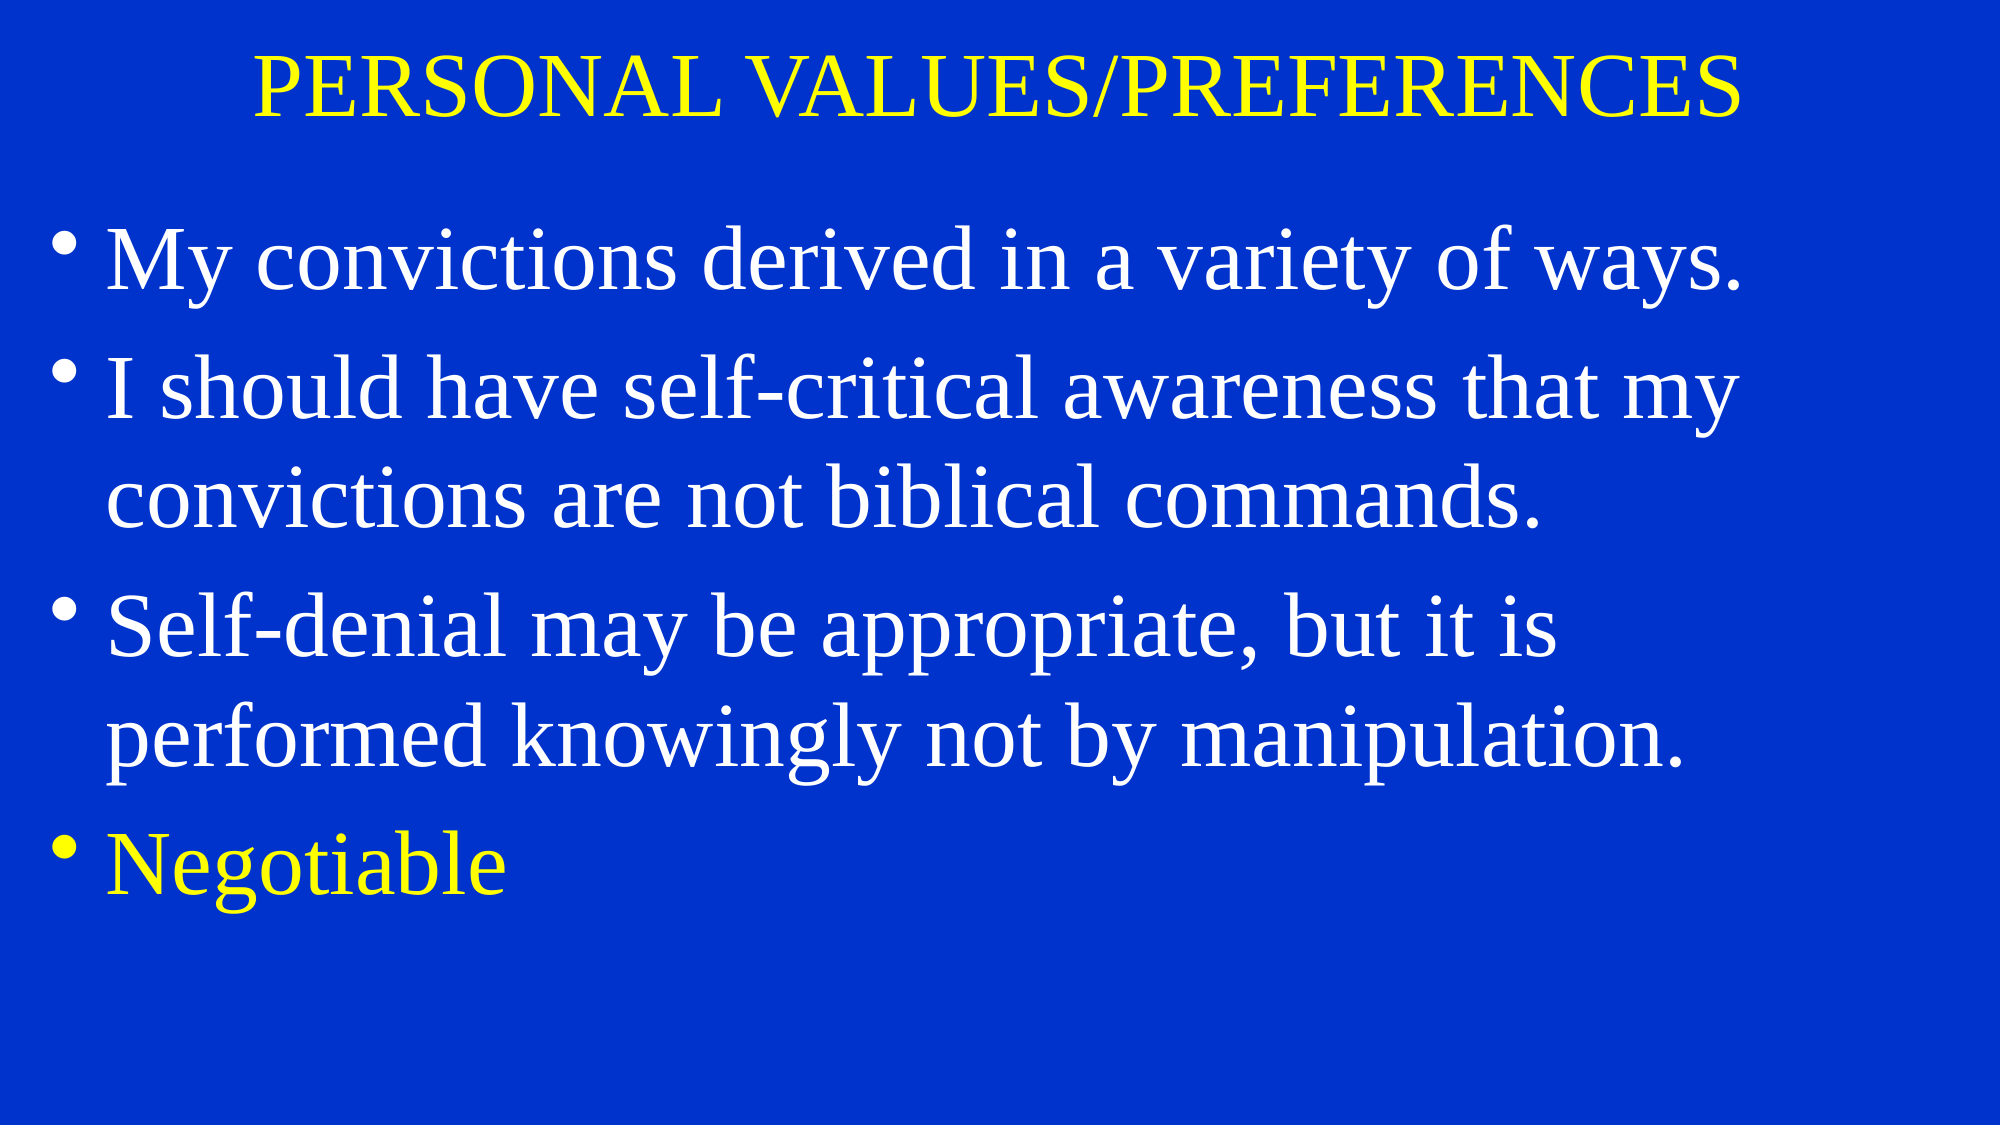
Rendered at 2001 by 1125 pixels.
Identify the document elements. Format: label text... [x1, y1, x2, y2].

list My convictions derived in a variety of ways. I should have self-critical awareness that my convictions are not biblical commands. Self-denial may be appropriate, but it is performed knowingly not by manipulation. Negotiable [34, 190, 1972, 1104]
title PERSONAL VALUES/PREFERENCES [150, 0, 1850, 160]
